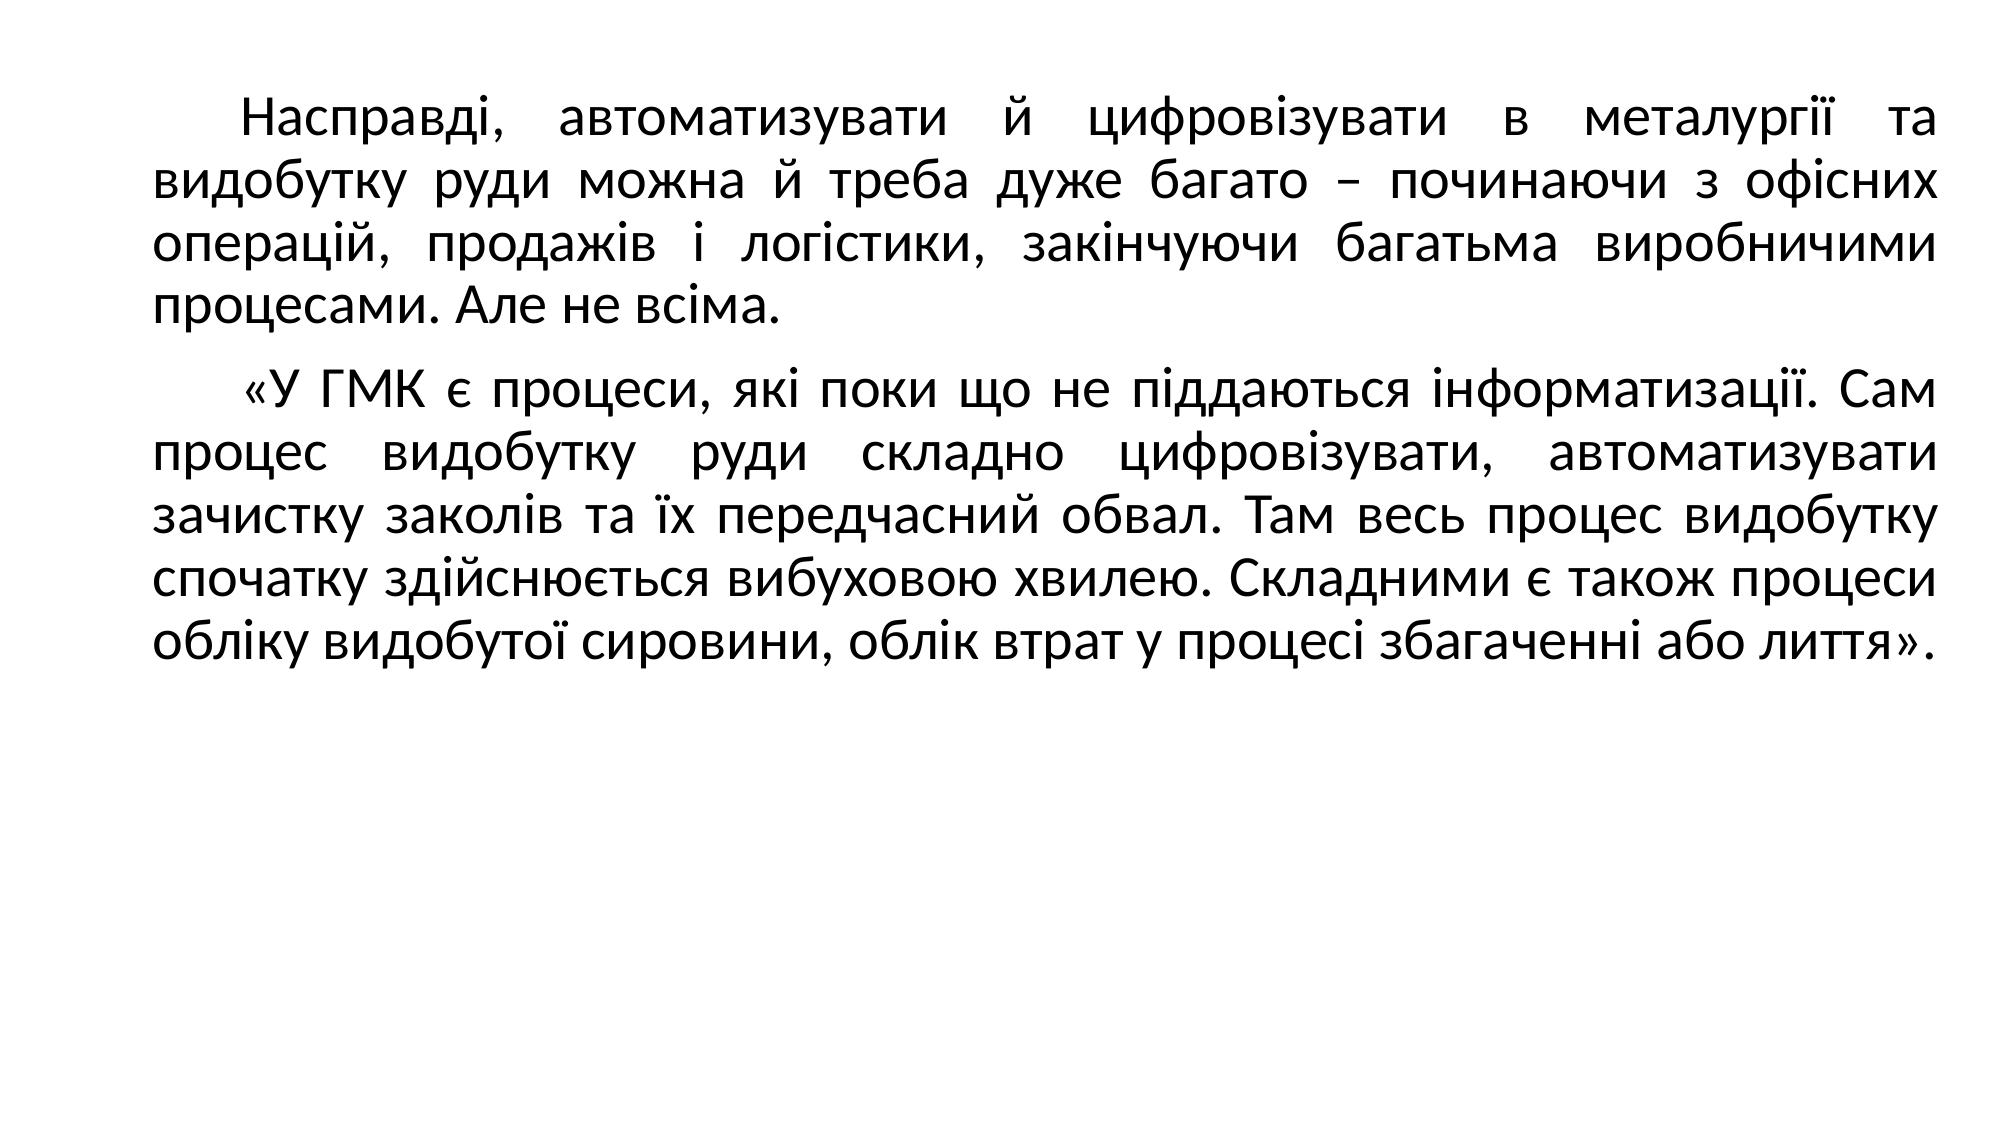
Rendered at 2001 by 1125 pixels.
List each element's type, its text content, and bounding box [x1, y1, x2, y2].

list Насправді, автоматизувати й цифровізувати в металургії та видобутку руди можна й треба дуже багато – починаючи з офісних операцій, продажів і логістики, закінчуючи багатьма виробничими процесами. Але не всіма. «У ГМК є процеси, які поки що не піддаються інформатизації. Сам процес видобутку руди складно цифровізувати, автоматизувати зачистку заколів та їх передчасний обвал. Там весь процес видобутку спочатку здійснюється вибуховою хвилею. Складними є також процеси обліку видобутої сировини, облік втрат у процесі збагаченні або лиття». [137, 77, 1955, 1094]
